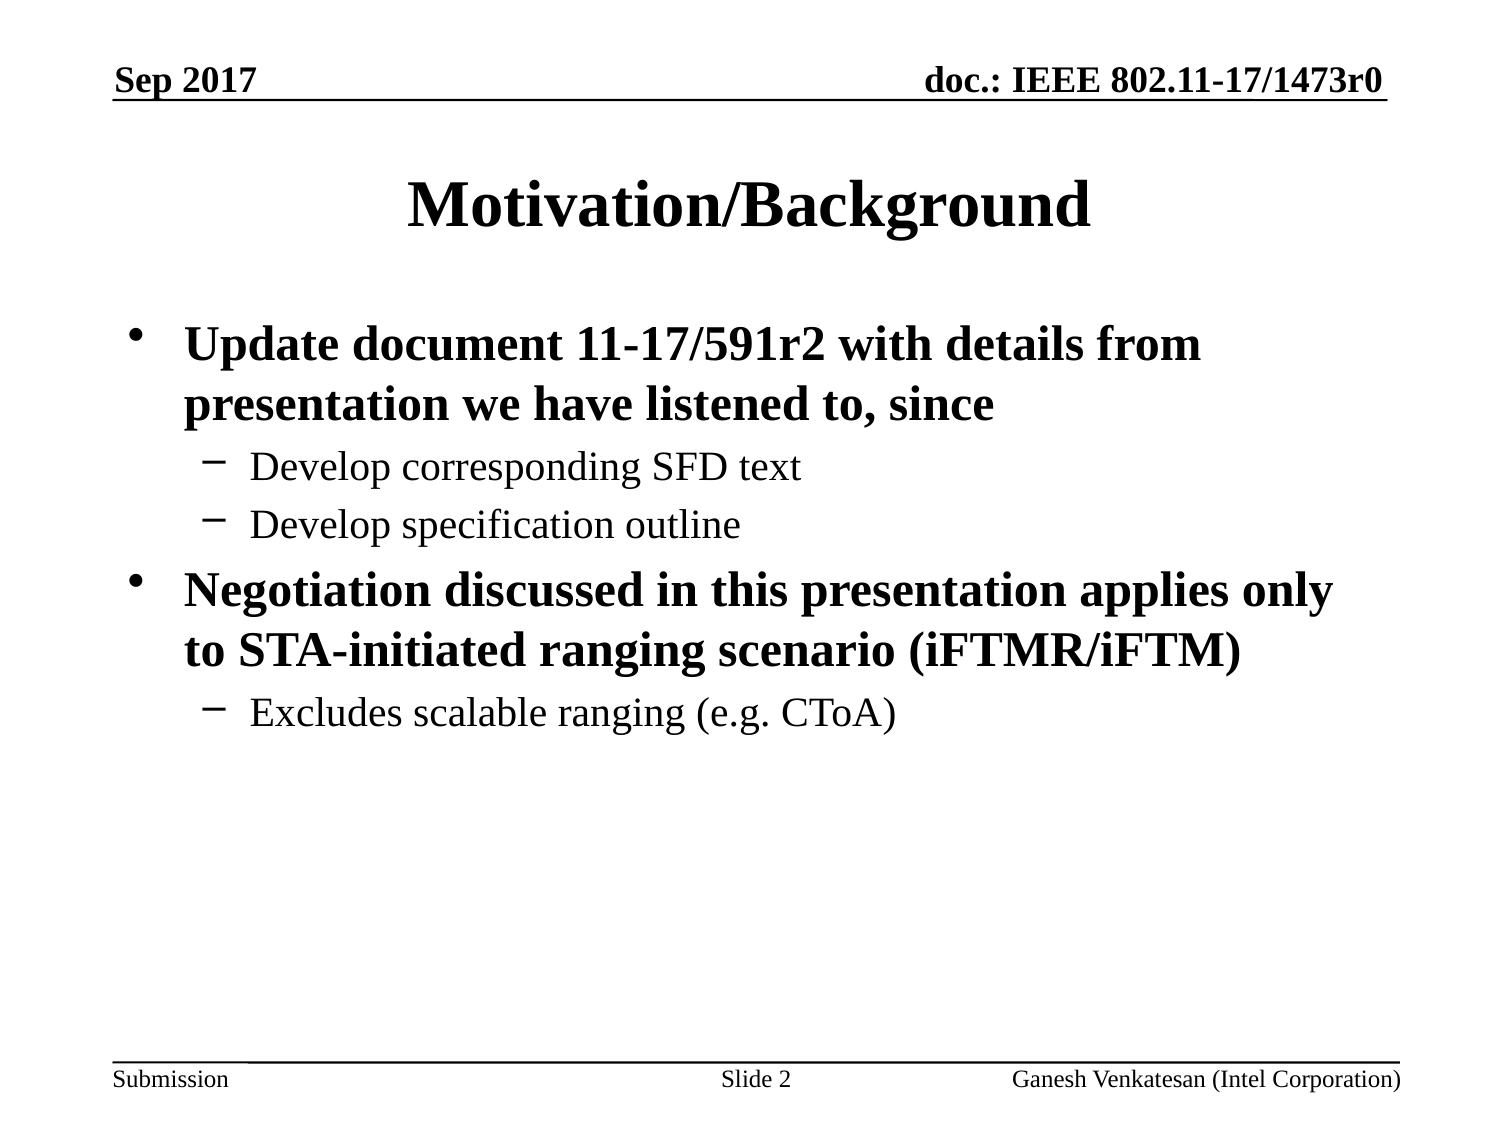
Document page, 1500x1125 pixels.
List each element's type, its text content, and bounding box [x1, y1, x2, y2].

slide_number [114, 54, 259, 101]
footer Ganesh Venkatesan (Intel Corporation) [1006, 1061, 1402, 1093]
slide_number Slide 2 [712, 1061, 800, 1093]
title Motivation/Background [112, 112, 1388, 288]
list Update document 11-17/591r2 with details from presentation we have listened to, since Develop corresponding SFD text Develop specification outline Negotiation discussed in this presentation applies only to STA-initiated ranging scenario (iFTMR/iFTM) Excludes scalable ranging (e.g. CToA) [112, 302, 1388, 1048]
